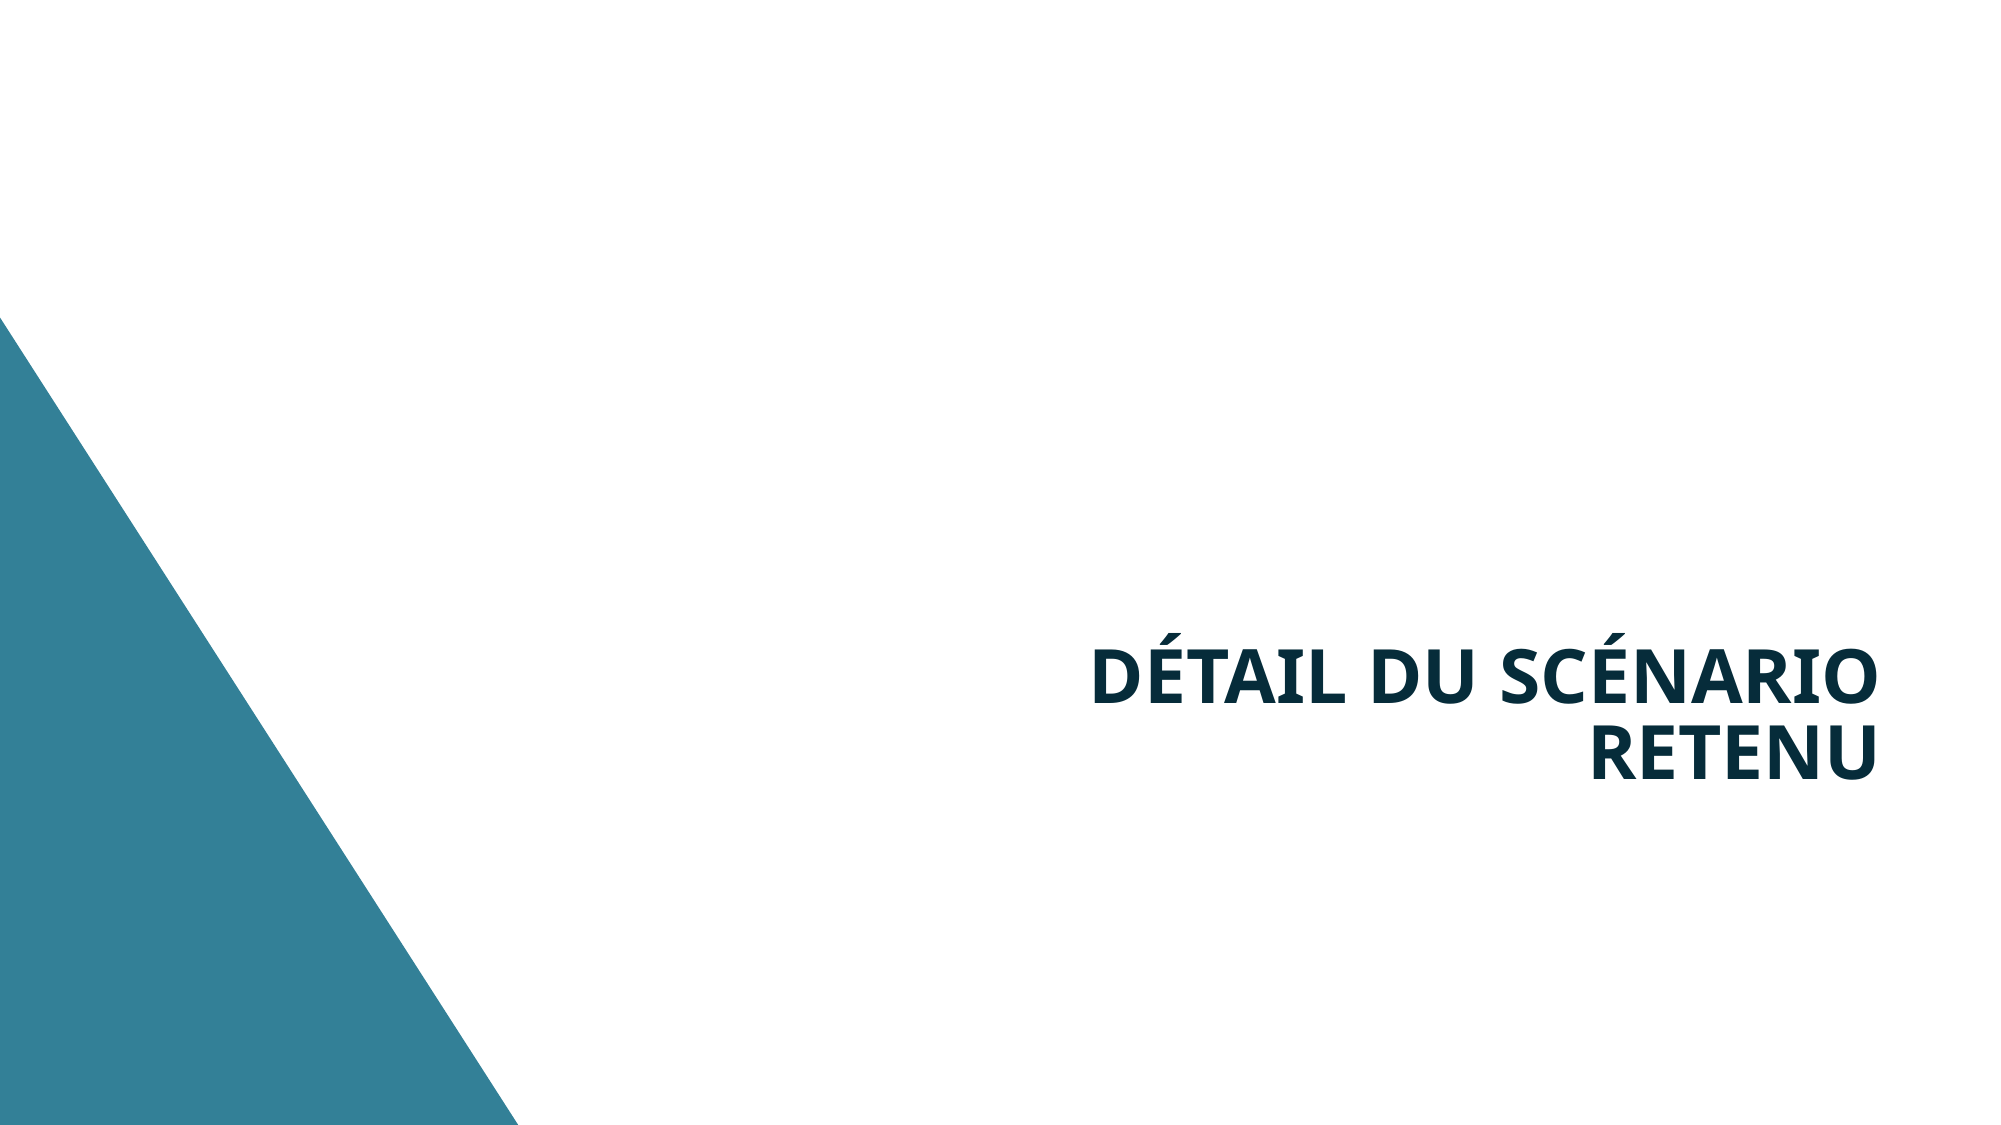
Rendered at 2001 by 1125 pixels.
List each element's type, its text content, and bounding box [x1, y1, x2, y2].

title Détail du scénario retenu [1062, 640, 1882, 796]
